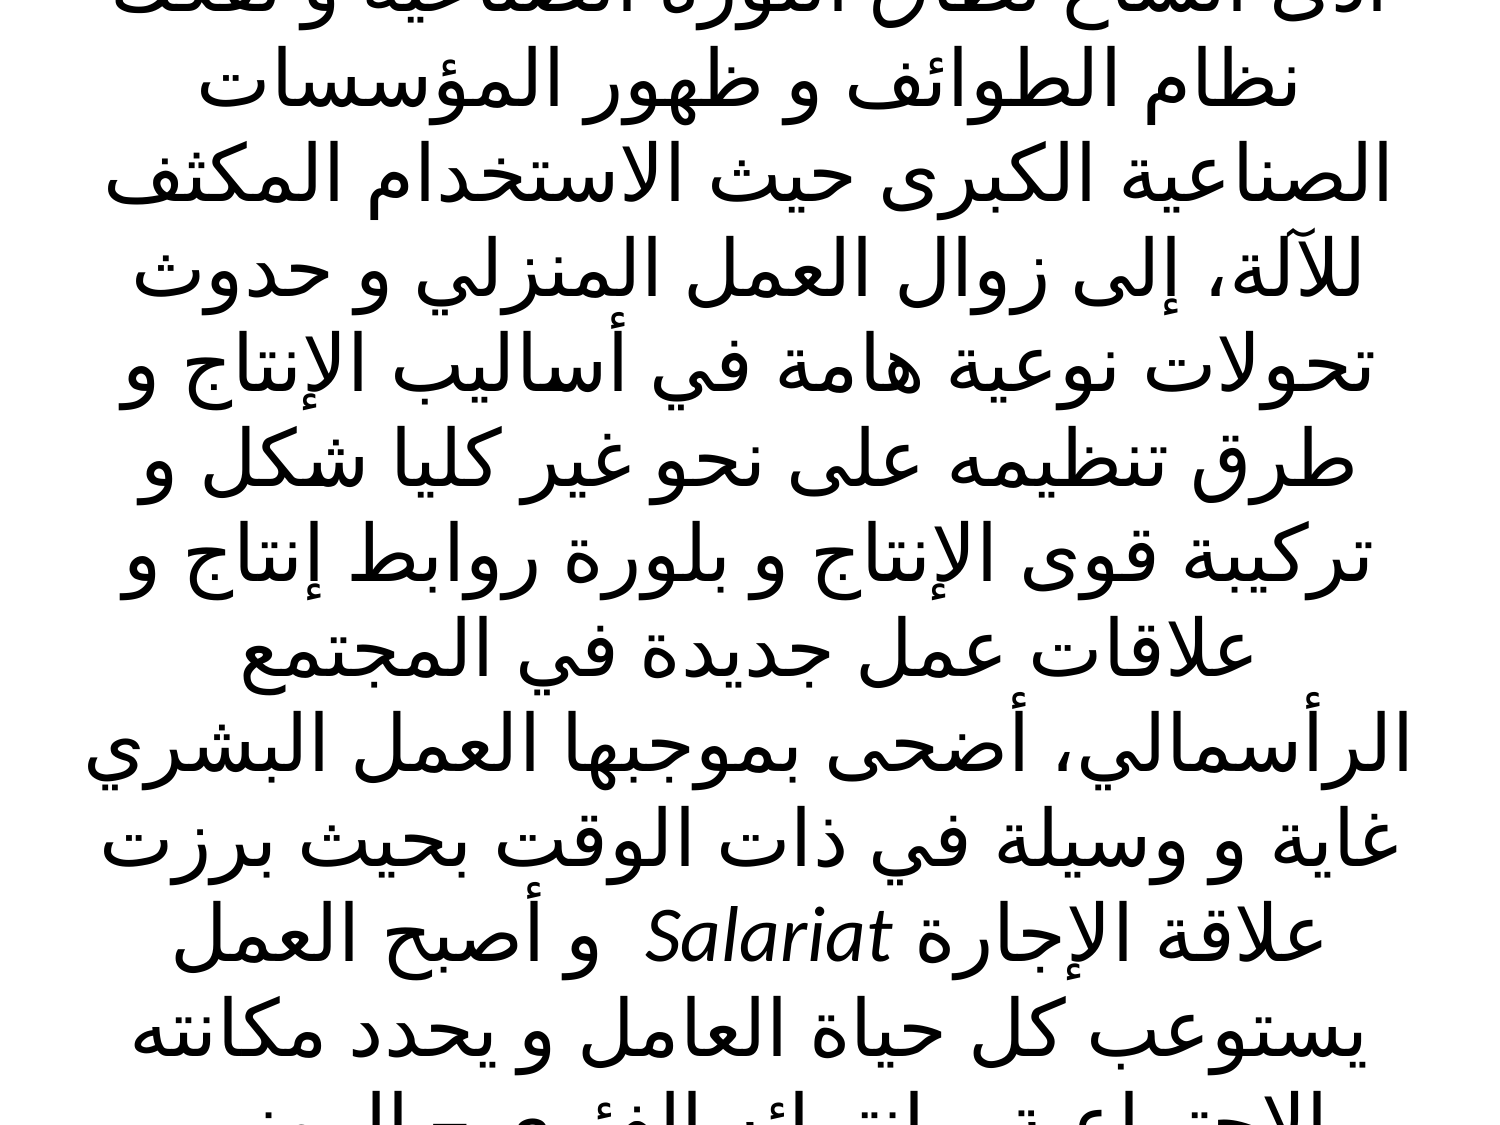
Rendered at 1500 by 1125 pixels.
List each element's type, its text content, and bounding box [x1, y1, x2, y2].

title أدى اتساع نطاق الثورة الصناعية و تفكك نظام الطوائف و ظهور المؤسسات الصناعية الكبرى حيث الاستخدام المكثف للآلة، إلى زوال العمل المنزلي و حدوث تحولات نوعية هامة في أساليب الإنتاج و طرق تنظيمه على نحو غير كليا شكل و تركيبة قوى الإنتاج و بلورة روابط إنتاج و علاقات عمل جديدة في المجتمع الرأسمالي، أضحى بموجبها العمل البشري غاية و وسيلة في ذات الوقت بحيث برزت علاقة الإجارة Salariat و أصبح العمل يستوعب كل حياة العامل و يحدد مكانته الاجتماعية و انتمائه الفئوي – المهني. [46, 45, 1454, 1055]
